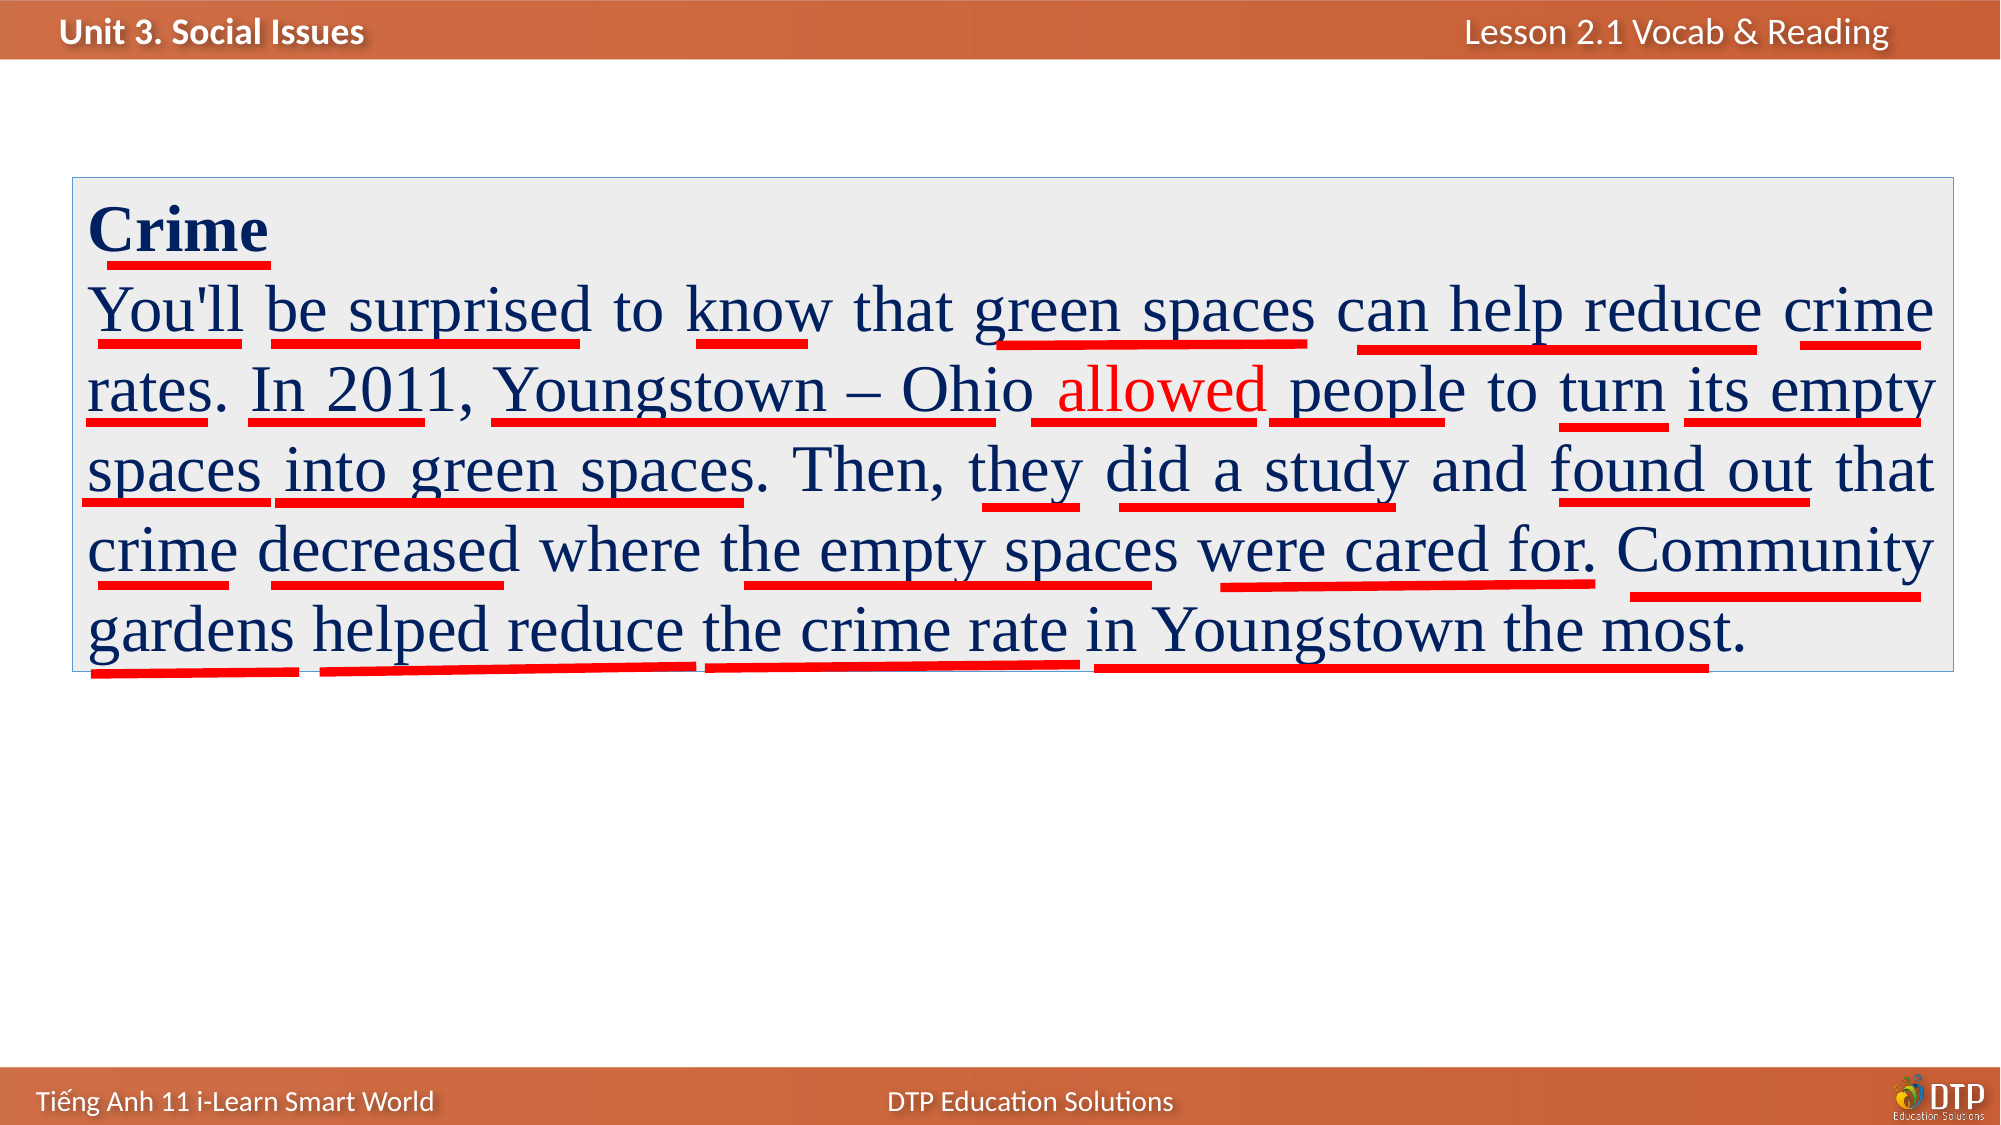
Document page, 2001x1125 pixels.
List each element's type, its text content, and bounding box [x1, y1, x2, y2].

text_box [1220, 583, 1596, 588]
picture [1581, 22, 1590, 27]
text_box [90, 597, 1921, 674]
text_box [704, 664, 1080, 669]
text_box [0, 27, 1821, 1085]
text_box Crime You'll be surprised to know that green spaces can help reduce crime rates. In 2011, Youngstown – Ohio allowed people to turn its empty spaces into green spaces. Then, they did a study and found out that crime decreased where the empty spaces were cared for. Community gardens helped reduce the crime rate in Youngstown the most. [72, 177, 1954, 672]
picture [0, 0, 2001, 1125]
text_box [81, 422, 1921, 503]
